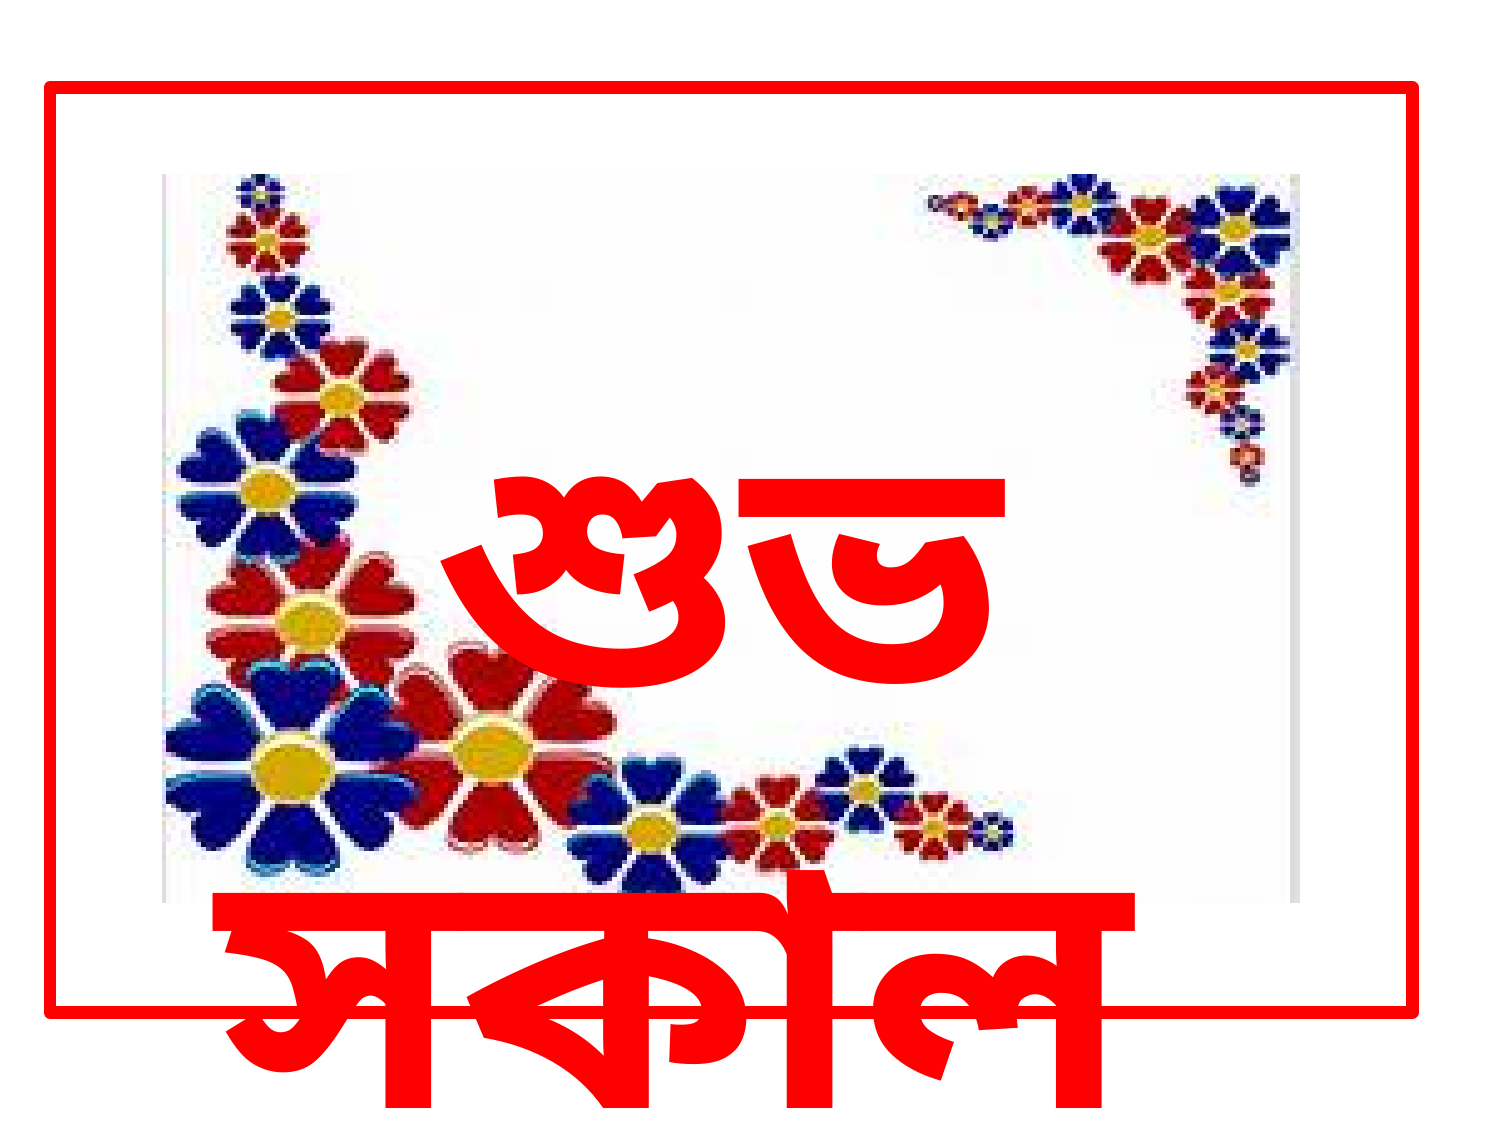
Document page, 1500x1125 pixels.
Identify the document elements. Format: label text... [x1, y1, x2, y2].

text_box শুভ সকাল [149, 340, 1288, 1125]
text_box [48, 85, 1415, 1015]
picture [162, 174, 1301, 904]
